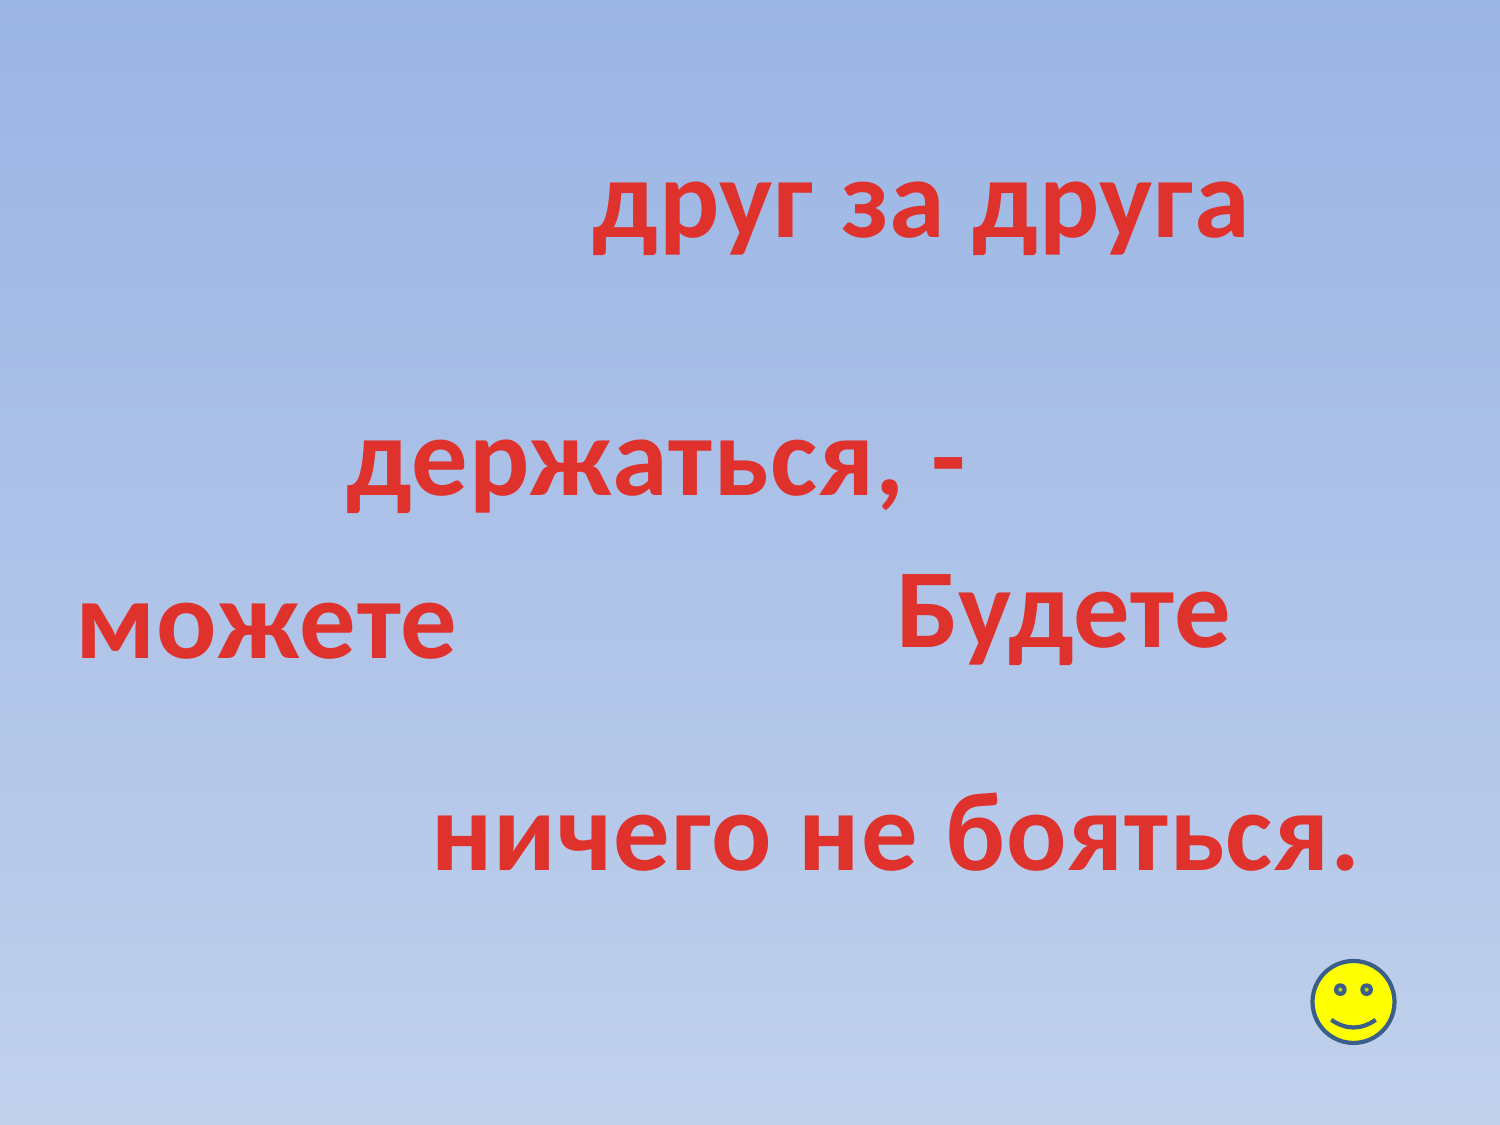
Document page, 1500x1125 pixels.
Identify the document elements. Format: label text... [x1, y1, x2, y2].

text_box можете [59, 538, 474, 689]
text_box друг за друга [577, 117, 1266, 268]
text_box держаться, - [331, 374, 982, 525]
text_box Будете [880, 527, 1248, 678]
text_box ничего не бояться. [416, 749, 1378, 900]
text_box [1310, 958, 1397, 1046]
